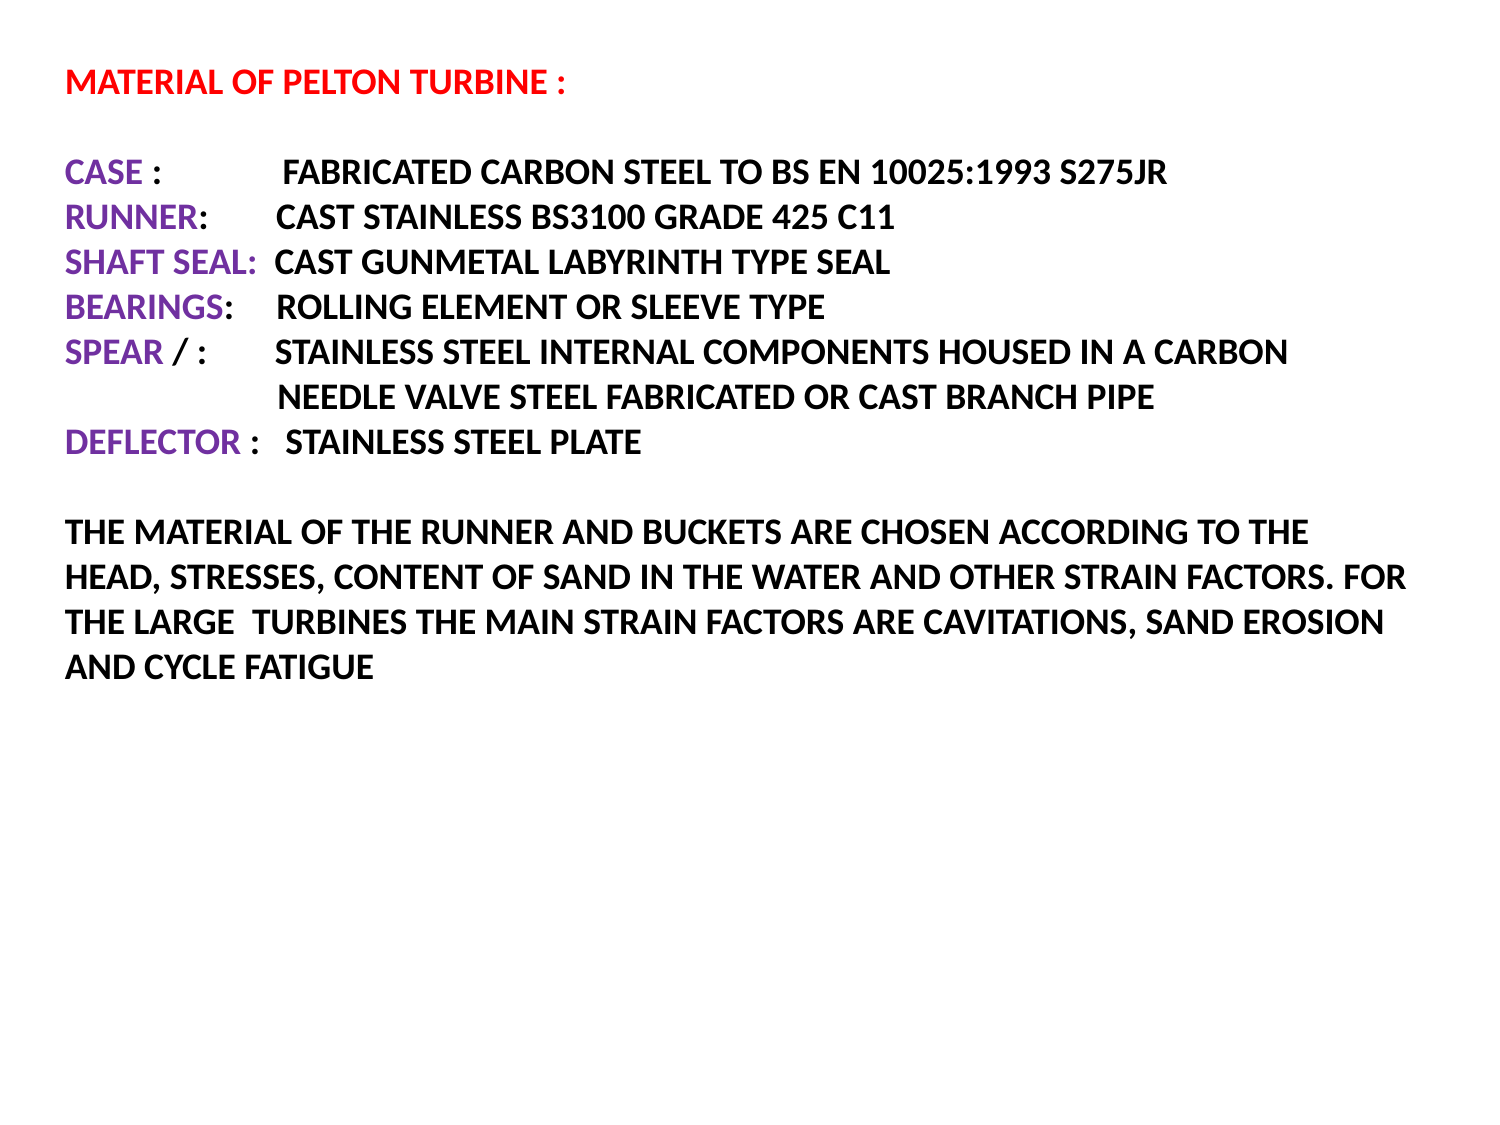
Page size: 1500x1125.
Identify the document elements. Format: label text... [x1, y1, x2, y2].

text_box MATERIAL OF PELTON TURBINE : CASE : FABRICATED CARBON STEEL TO BS EN 10025:1993 S275JR RUNNER: CAST STAINLESS BS3100 GRADE 425 C11 SHAFT SEAL: CAST GUNMETAL LABYRINTH TYPE SEAL BEARINGS: ROLLING ELEMENT OR SLEEVE TYPE SPEAR / : STAINLESS STEEL INTERNAL COMPONENTS HOUSED IN A CARBON NEEDLE VALVE STEEL FABRICATED OR CAST BRANCH PIPE DEFLECTOR : STAINLESS STEEL PLATE THE MATERIAL OF THE RUNNER AND BUCKETS ARE CHOSEN ACCORDING TO THE HEAD, STRESSES, CONTENT OF SAND IN THE WATER AND OTHER STRAIN FACTORS. FOR THE LARGE TURBINES THE MAIN STRAIN FACTORS ARE CAVITATIONS, SAND EROSION AND CYCLE FATIGUE [50, 49, 1425, 695]
